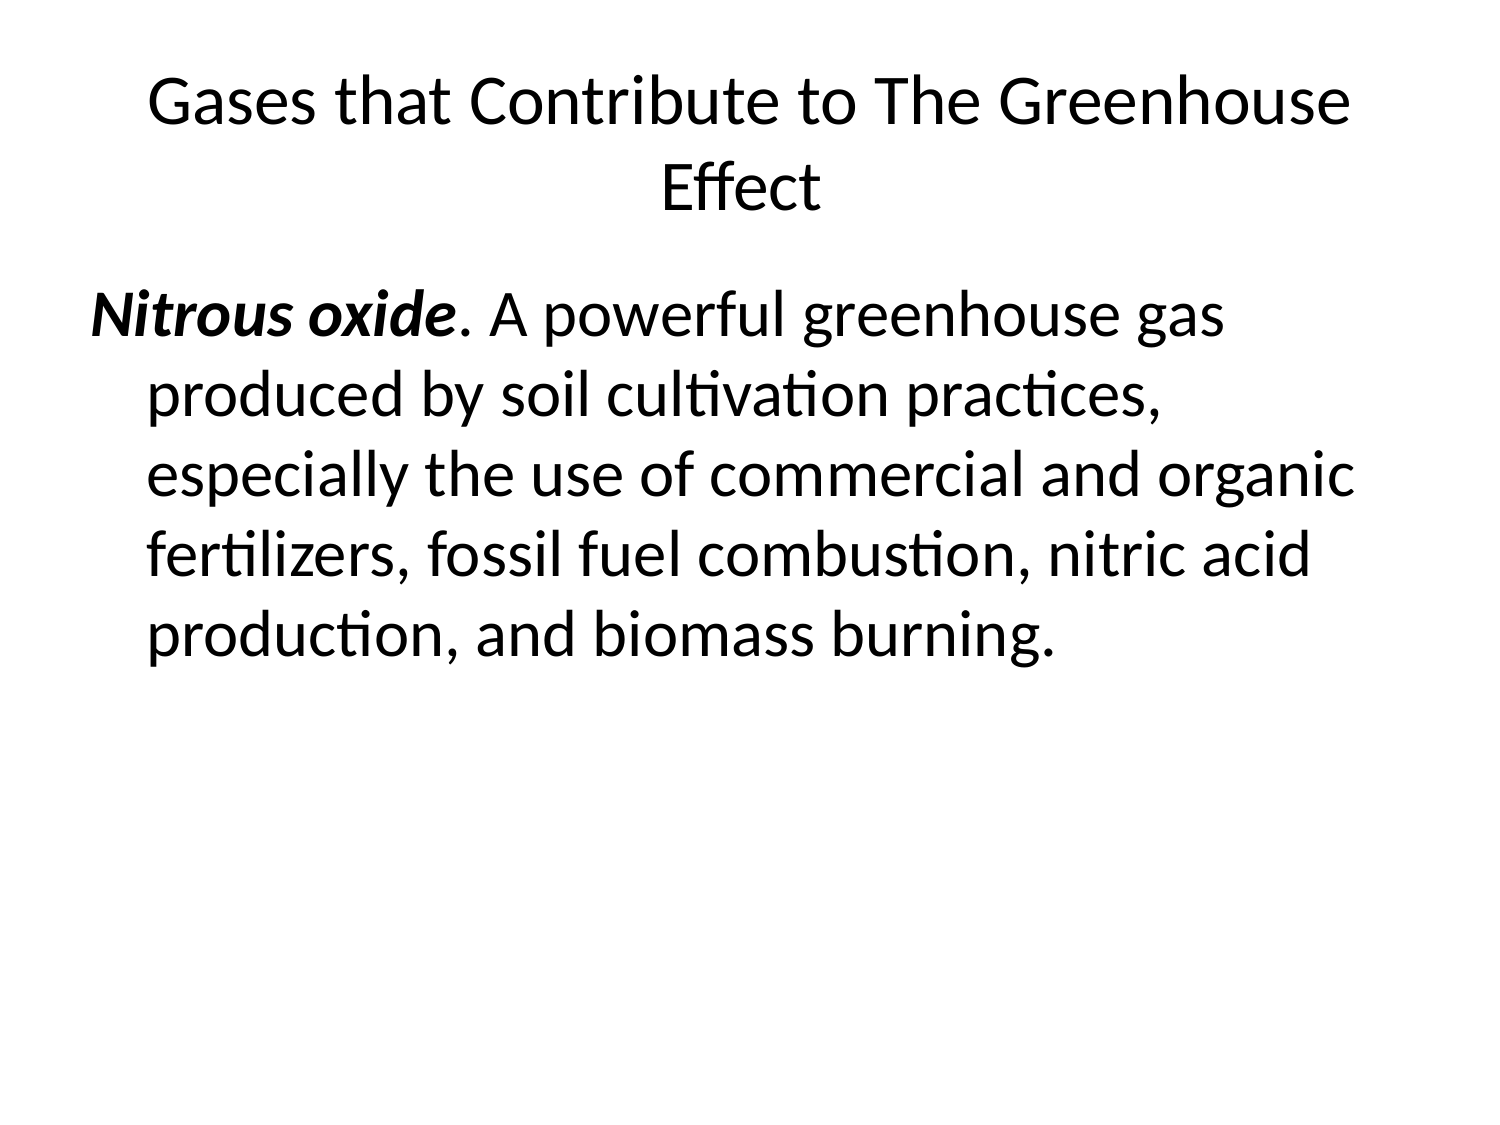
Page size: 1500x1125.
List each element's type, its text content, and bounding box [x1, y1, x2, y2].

list Nitrous oxide. A powerful greenhouse gas produced by soil cultivation practices, especially the use of commercial and organic fertilizers, fossil fuel combustion, nitric acid production, and biomass burning. [75, 262, 1425, 1005]
title Gases that Contribute to The Greenhouse Effect [75, 45, 1425, 233]
